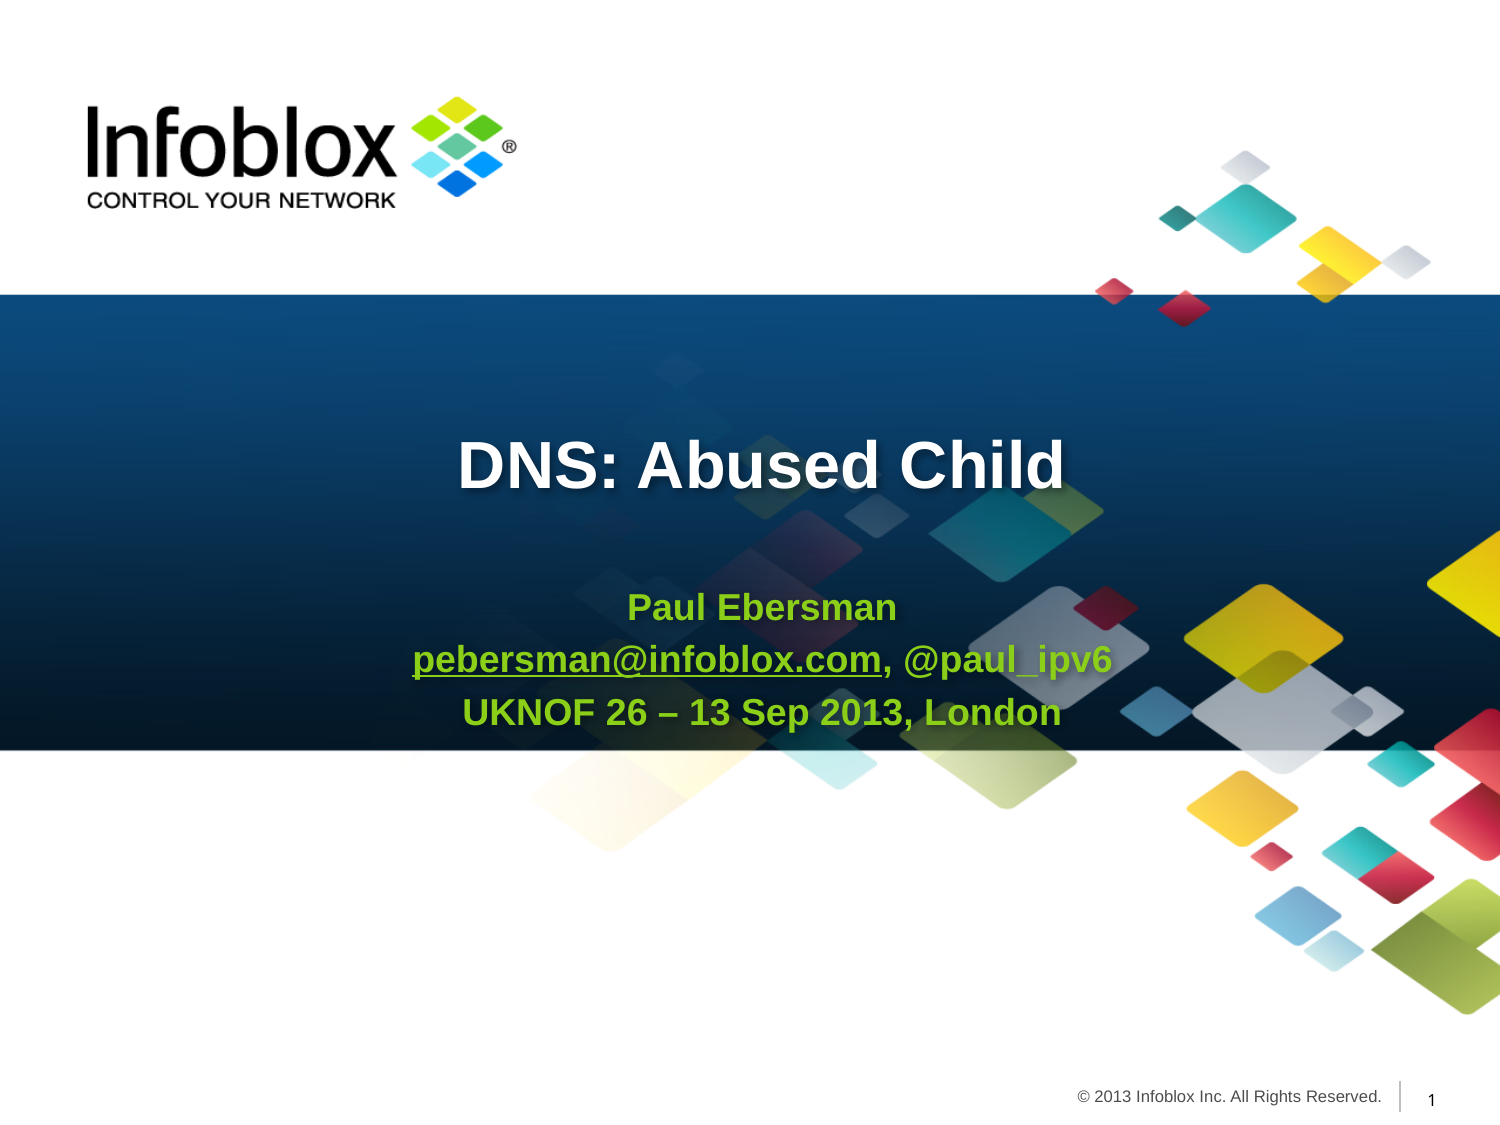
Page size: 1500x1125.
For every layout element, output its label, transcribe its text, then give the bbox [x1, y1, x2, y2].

slide_number 1 [1412, 1082, 1475, 1113]
picture [0, 0, 1500, 1125]
subtitle Paul Ebersman pebersman@infoblox.com, @paul_ipv6 UKNOF 26 – 13 Sep 2013, London [174, 591, 1351, 650]
title DNS: Abused Child [174, 337, 1351, 587]
